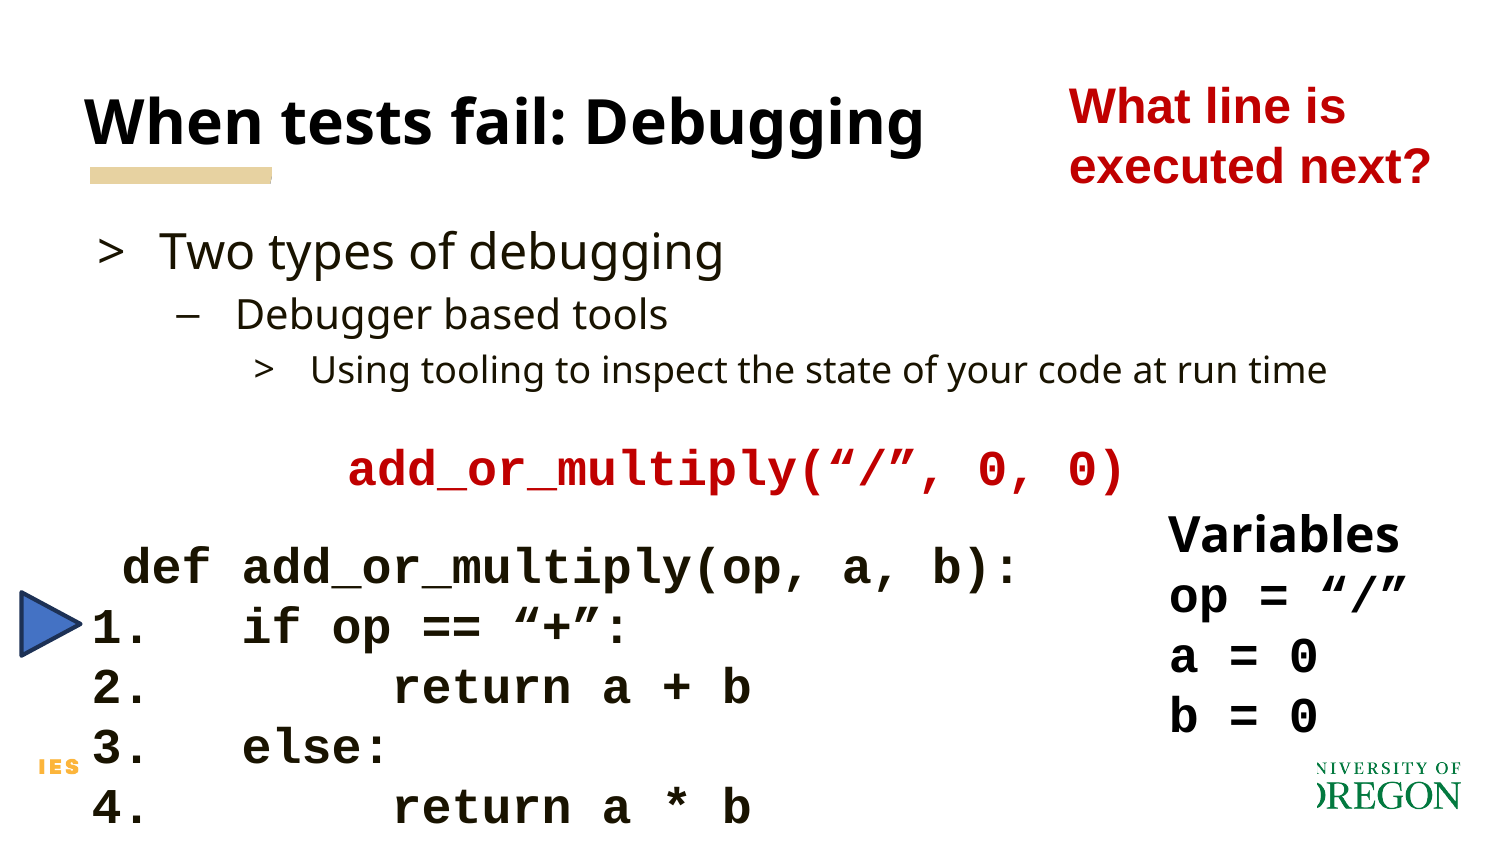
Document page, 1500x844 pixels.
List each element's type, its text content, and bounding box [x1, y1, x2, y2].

text_box def add_or_multiply(op, a, b): 1. if op == “+”: 2. return a + b 3. else: 4. return a * b [80, 683, 1317, 838]
text_box [19, 590, 83, 658]
title When tests fail: Debugging [73, 76, 1053, 168]
text_box add_or_multiply(“/”, 0, 0) [332, 428, 1282, 504]
picture [1317, 757, 1461, 814]
list Two types of debugging Debugger based tools Using tooling to inspect the state of your code at run time [73, 214, 1479, 683]
text_box What line is executed next? [1053, 66, 1453, 201]
picture [39, 739, 80, 813]
text_box Variables op = “/” a = 0 b = 0 [1154, 495, 1466, 750]
picture [90, 168, 272, 184]
